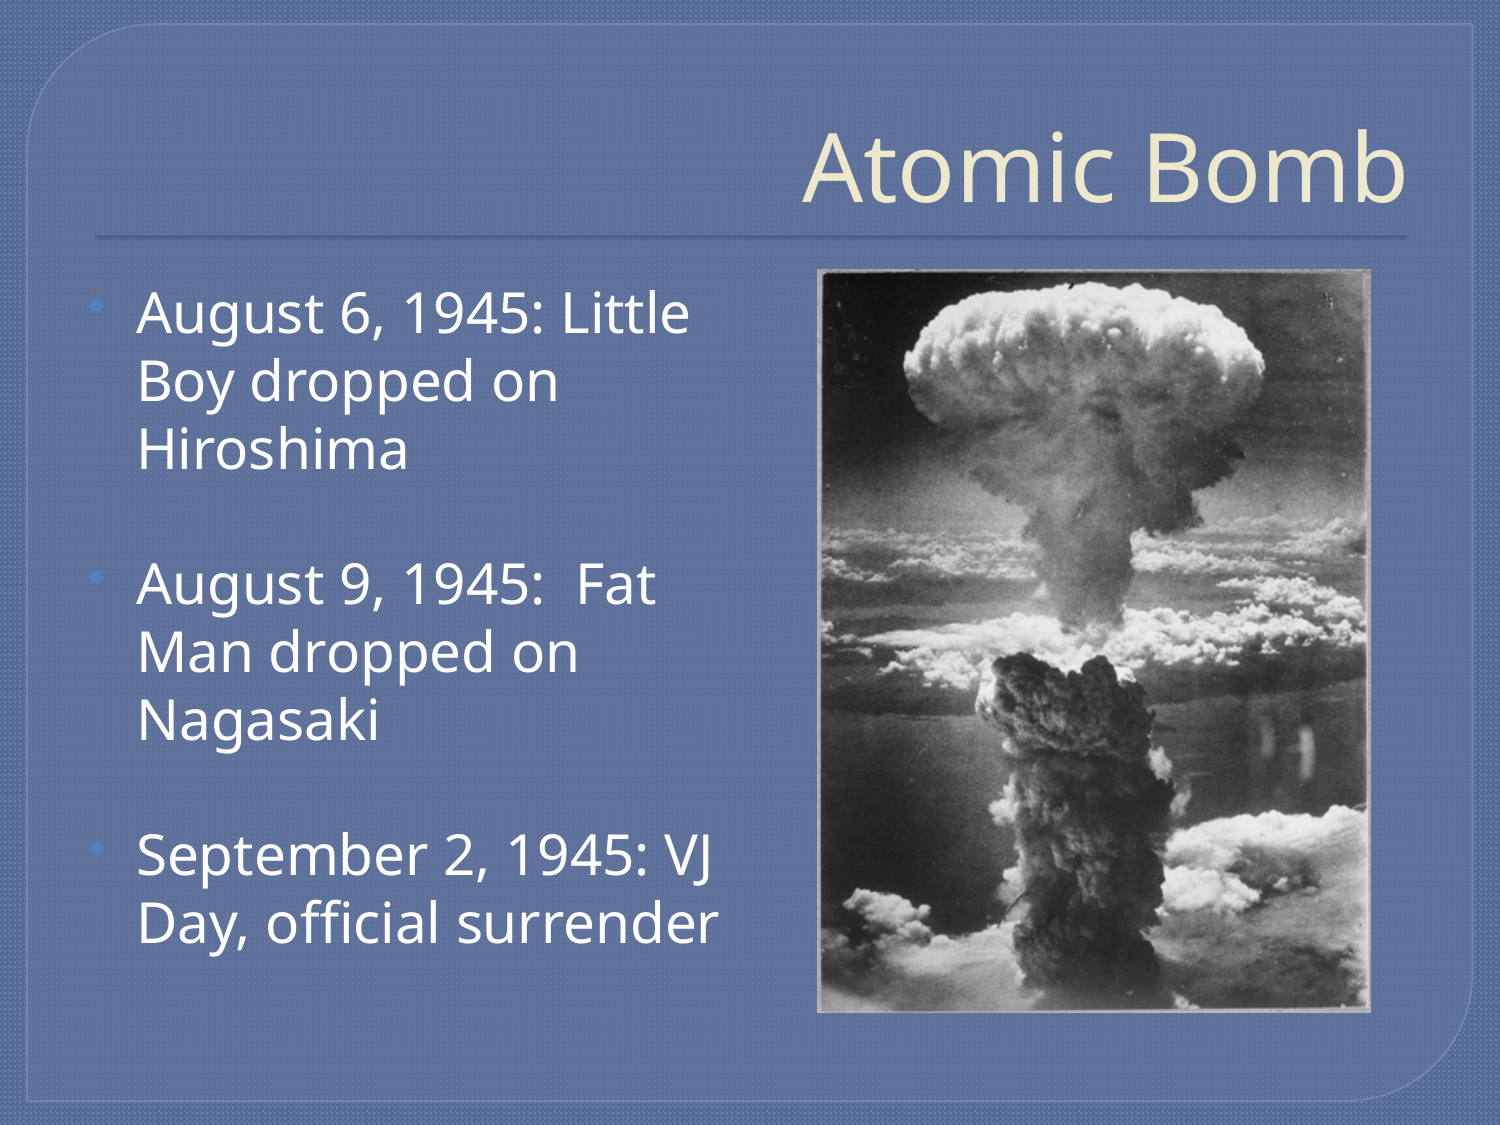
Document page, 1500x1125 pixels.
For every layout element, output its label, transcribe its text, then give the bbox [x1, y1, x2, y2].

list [816, 269, 1371, 1013]
list August 6, 1945: Little Boy dropped on Hiroshima August 9, 1945: Fat Man dropped on Nagasaki September 2, 1945: VJ Day, official surrender [75, 270, 738, 1013]
title Atomic Bomb [75, 41, 1425, 230]
